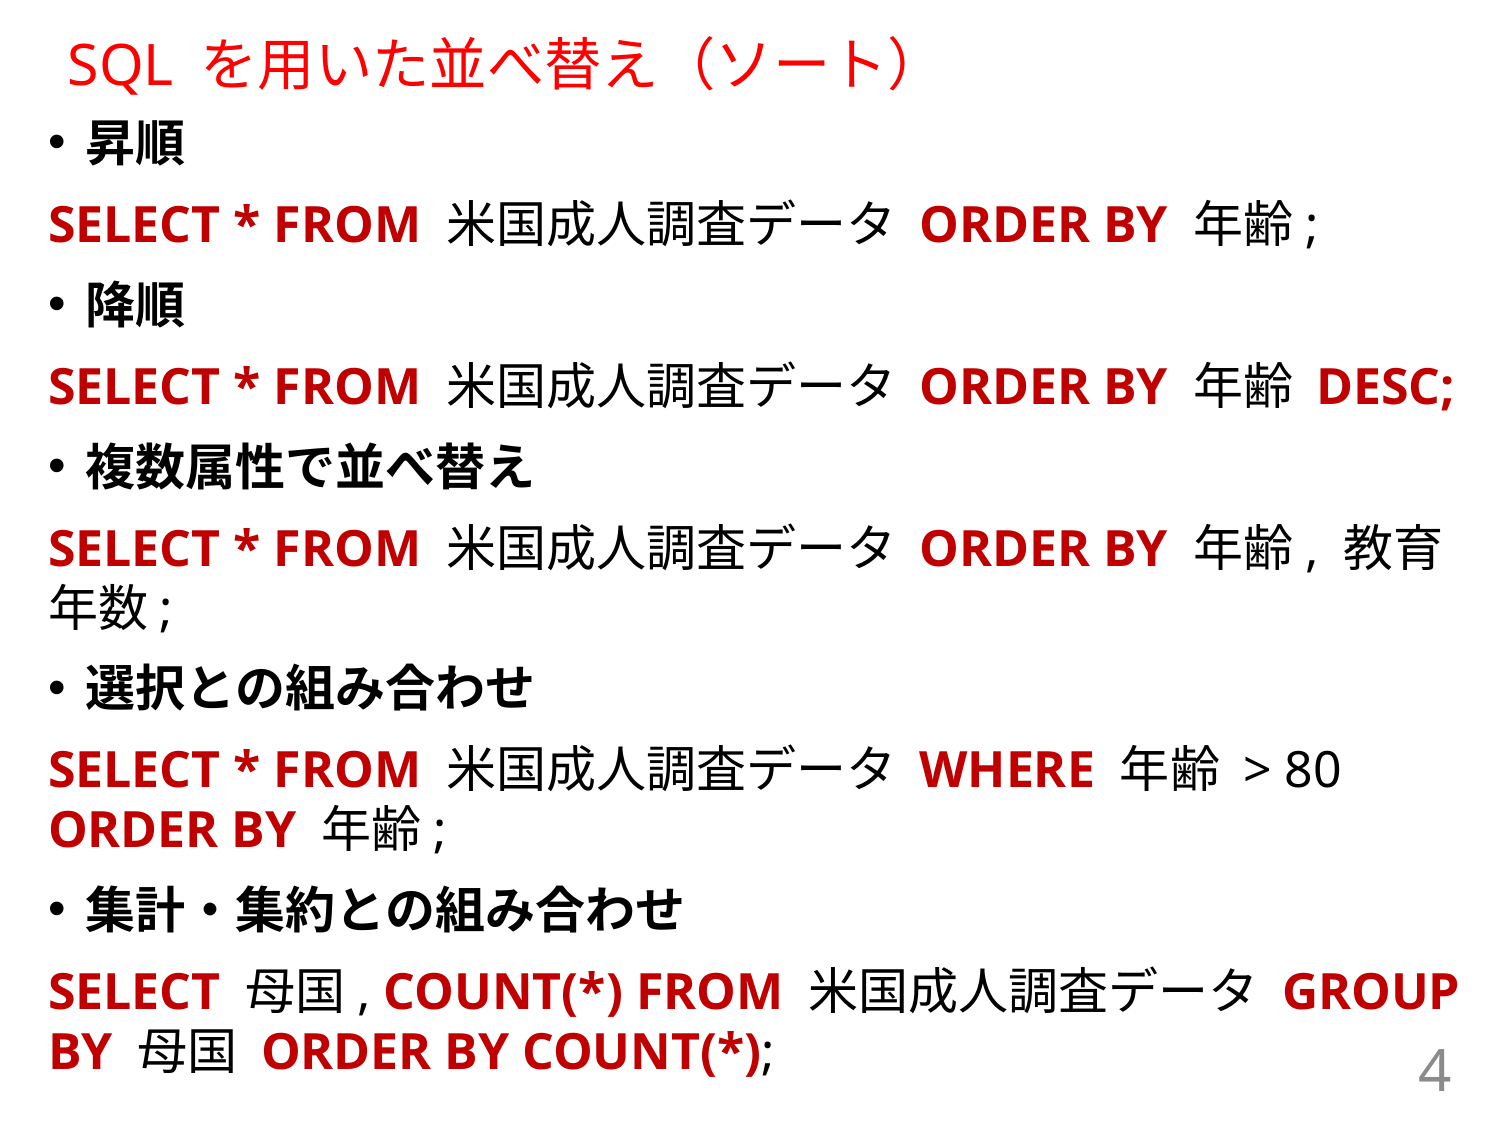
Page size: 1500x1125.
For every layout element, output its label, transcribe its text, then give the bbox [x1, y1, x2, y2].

slide_number 4 [1129, 1042, 1467, 1103]
title SQL を用いた並べ替え（ソート） [52, 28, 1441, 104]
list 昇順 SELECT * FROM 米国成人調査データ ORDER BY 年齢; 降順 SELECT * FROM 米国成人調査データ ORDER BY 年齢 DESC; 複数属性で並べ替え SELECT * FROM 米国成人調査データ ORDER BY 年齢, 教育年数; 選択との組み合わせ SELECT * FROM 米国成人調査データ WHERE 年齢 > 80 ORDER BY 年齢; 集計・集約との組み合わせ SELECT 母国, COUNT(*) FROM 米国成人調査データ GROUP BY 母国 ORDER BY COUNT(*); [33, 104, 1494, 1091]
